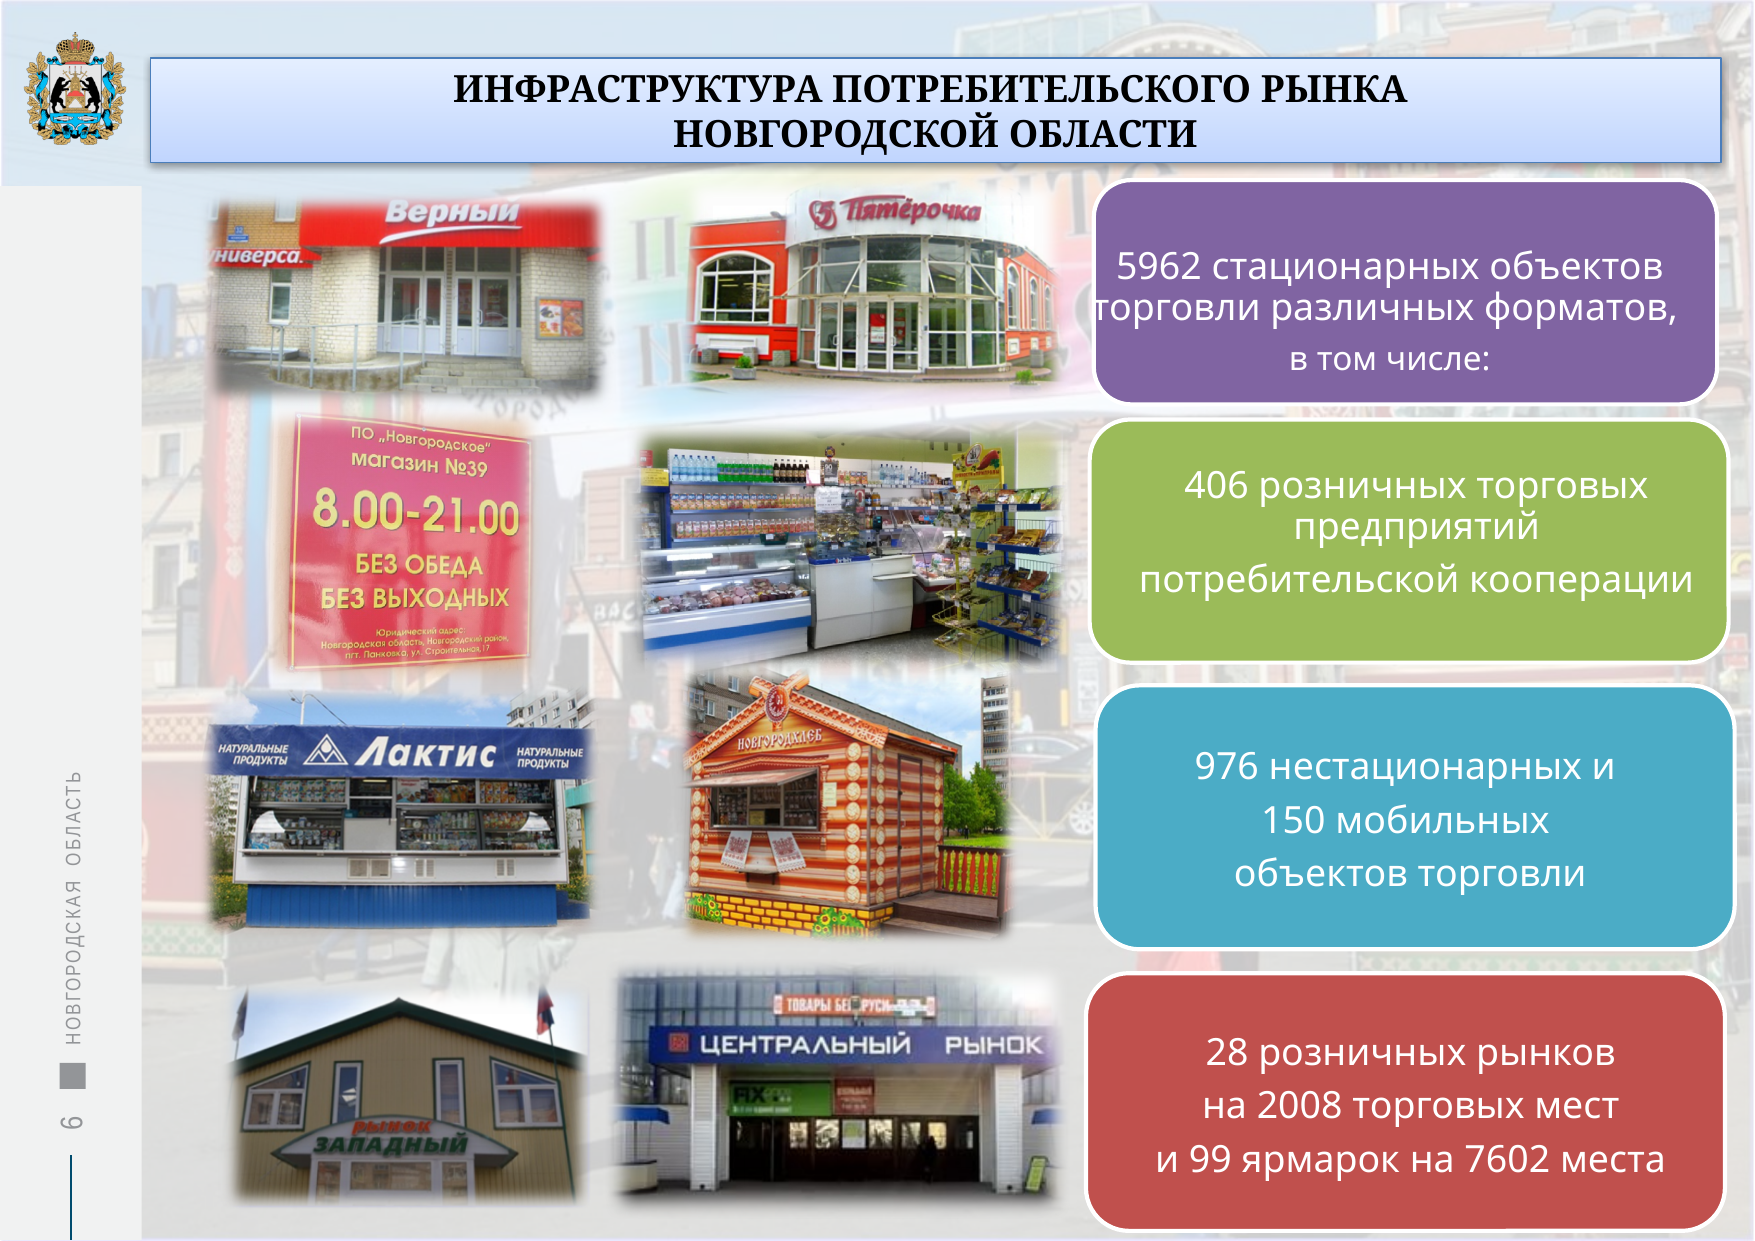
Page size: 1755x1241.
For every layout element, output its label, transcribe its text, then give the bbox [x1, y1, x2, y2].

text_box [59, 1062, 86, 1089]
text_box НОВГОРОДСКАЯ ОБЛАСТЬ [59, 632, 85, 1048]
picture [218, 976, 602, 1219]
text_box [1089, 419, 1729, 663]
picture [194, 188, 616, 946]
picture [676, 163, 1071, 404]
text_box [1070, 179, 1718, 435]
picture [625, 419, 1073, 950]
text_box ИНФРАСТРУКТУРА ПОТРЕБИТЕЛЬСКОГО РЫНКА НОВГОРОДСКОЙ ОБЛАСТИ [150, 57, 1722, 163]
text_box [23, 32, 127, 145]
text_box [1085, 972, 1726, 1232]
picture [604, 958, 1071, 1220]
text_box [1085, 685, 1735, 950]
text_box 6 [51, 1079, 89, 1133]
